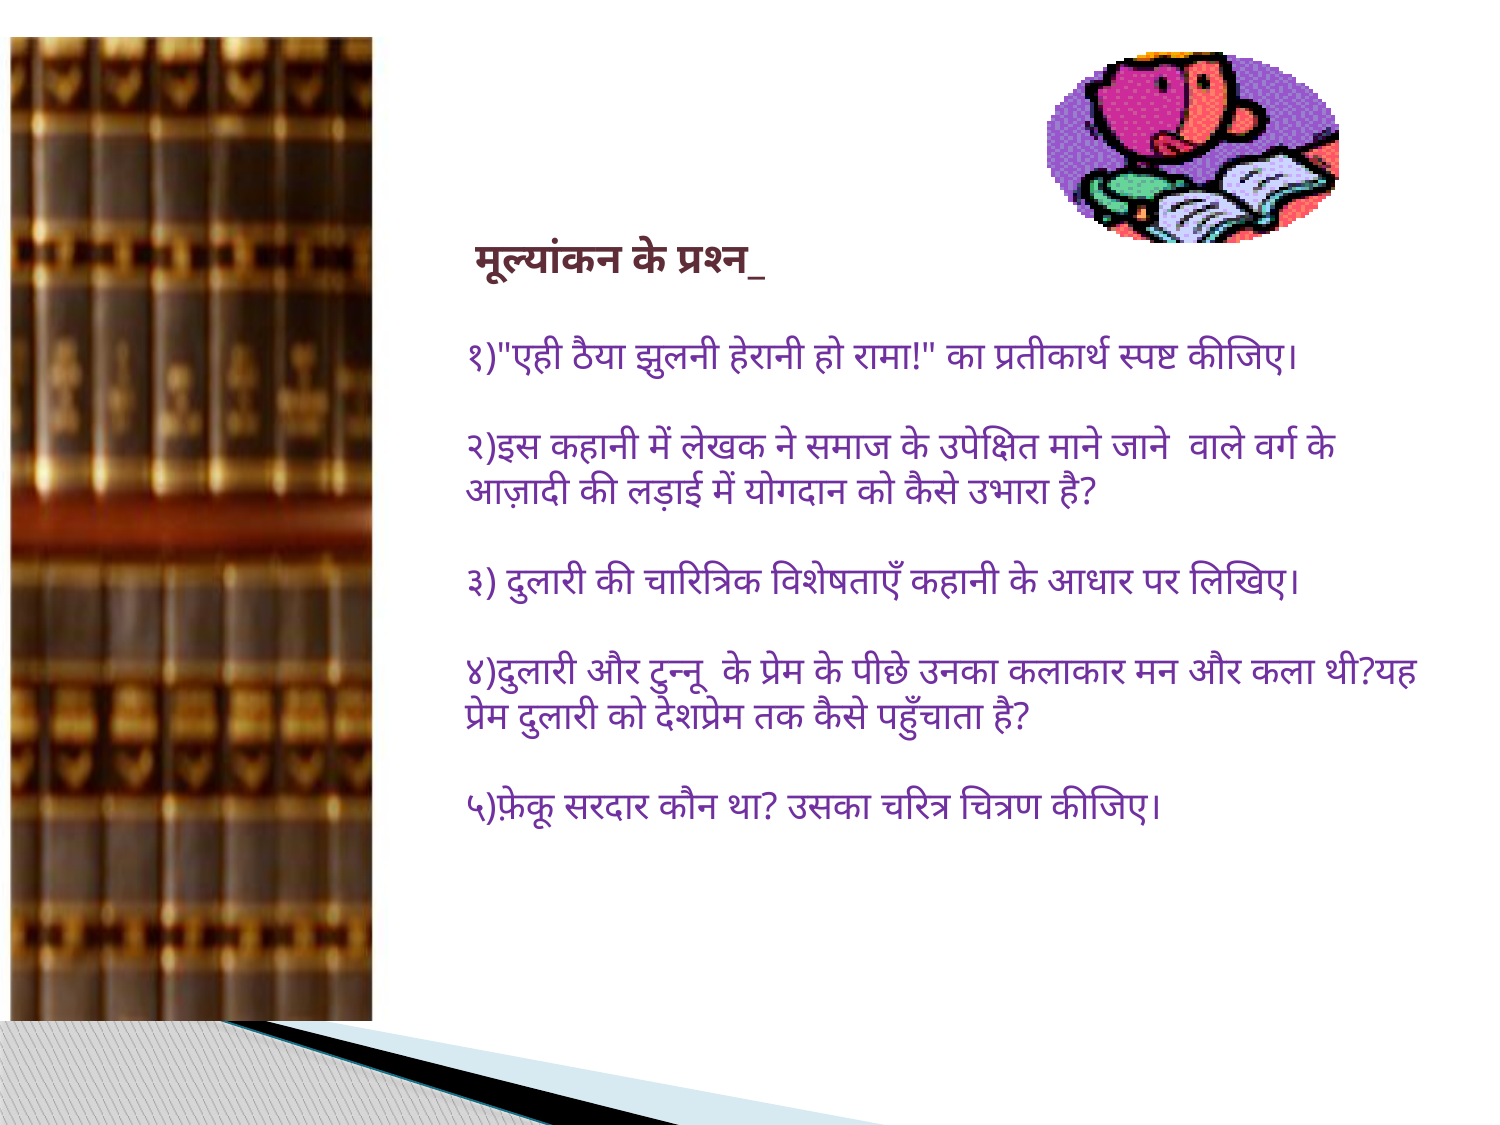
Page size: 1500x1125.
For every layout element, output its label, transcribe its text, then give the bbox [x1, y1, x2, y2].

picture [987, 0, 1401, 301]
text_box मूल्यांकन के प्रश्‍न_ १)"एही ठैया झुलनी हेरानी हो रामा!" का प्रतीकार्थ स्पष्ट कीजिए। २)इस कहानी में लेखक ने समाज के उपेक्षित माने जाने वाले वर्ग के आज़ादी की लड़ाई में योगदान को कैसे उभारा है? ३) दुलारी की चारित्रिक विशेषताएँ कहानी के आधार पर लिखिए। ४)दुलारी और टुन्‍नू के प्रेम के पीछे उनका कलाकार मन और कला थी?यह प्रेम दुलारी को देशप्रेम तक कैसे पहुँचाता है? ५)फ़ेकू सरदार कौन था? उसका चरित्र चित्रण कीजिए। [451, 224, 1450, 835]
picture [0, 37, 446, 1021]
